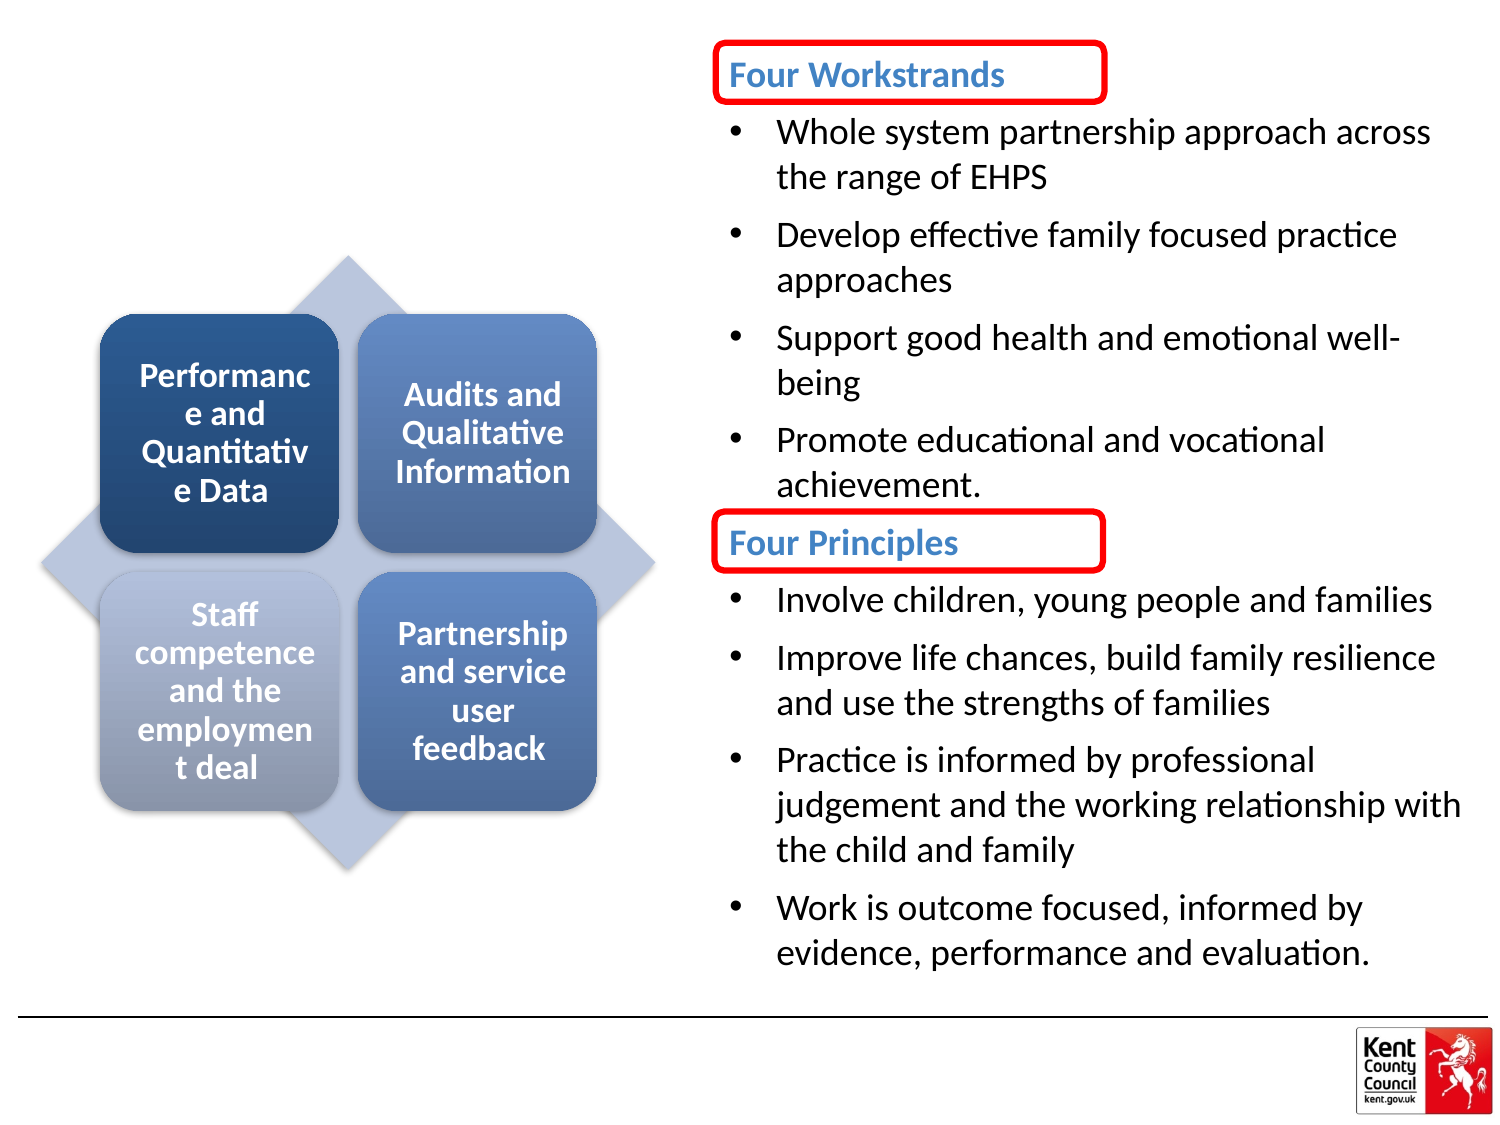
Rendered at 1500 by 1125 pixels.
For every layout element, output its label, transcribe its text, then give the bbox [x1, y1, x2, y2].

text_box Four Workstrands Whole system partnership approach across the range of EHPS Develop effective family focused practice approaches Support good health and emotional well-being Promote educational and vocational achievement. Four Principles Involve children, young people and families Improve life chances, build family resilience and use the strengths of families Practice is informed by professional judgement and the working relationship with the child and family Work is outcome focused, informed by evidence, performance and evaluation. [714, 42, 1495, 1125]
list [40, 91, 656, 1034]
text_box [712, 509, 1106, 573]
text_box [713, 40, 1107, 104]
